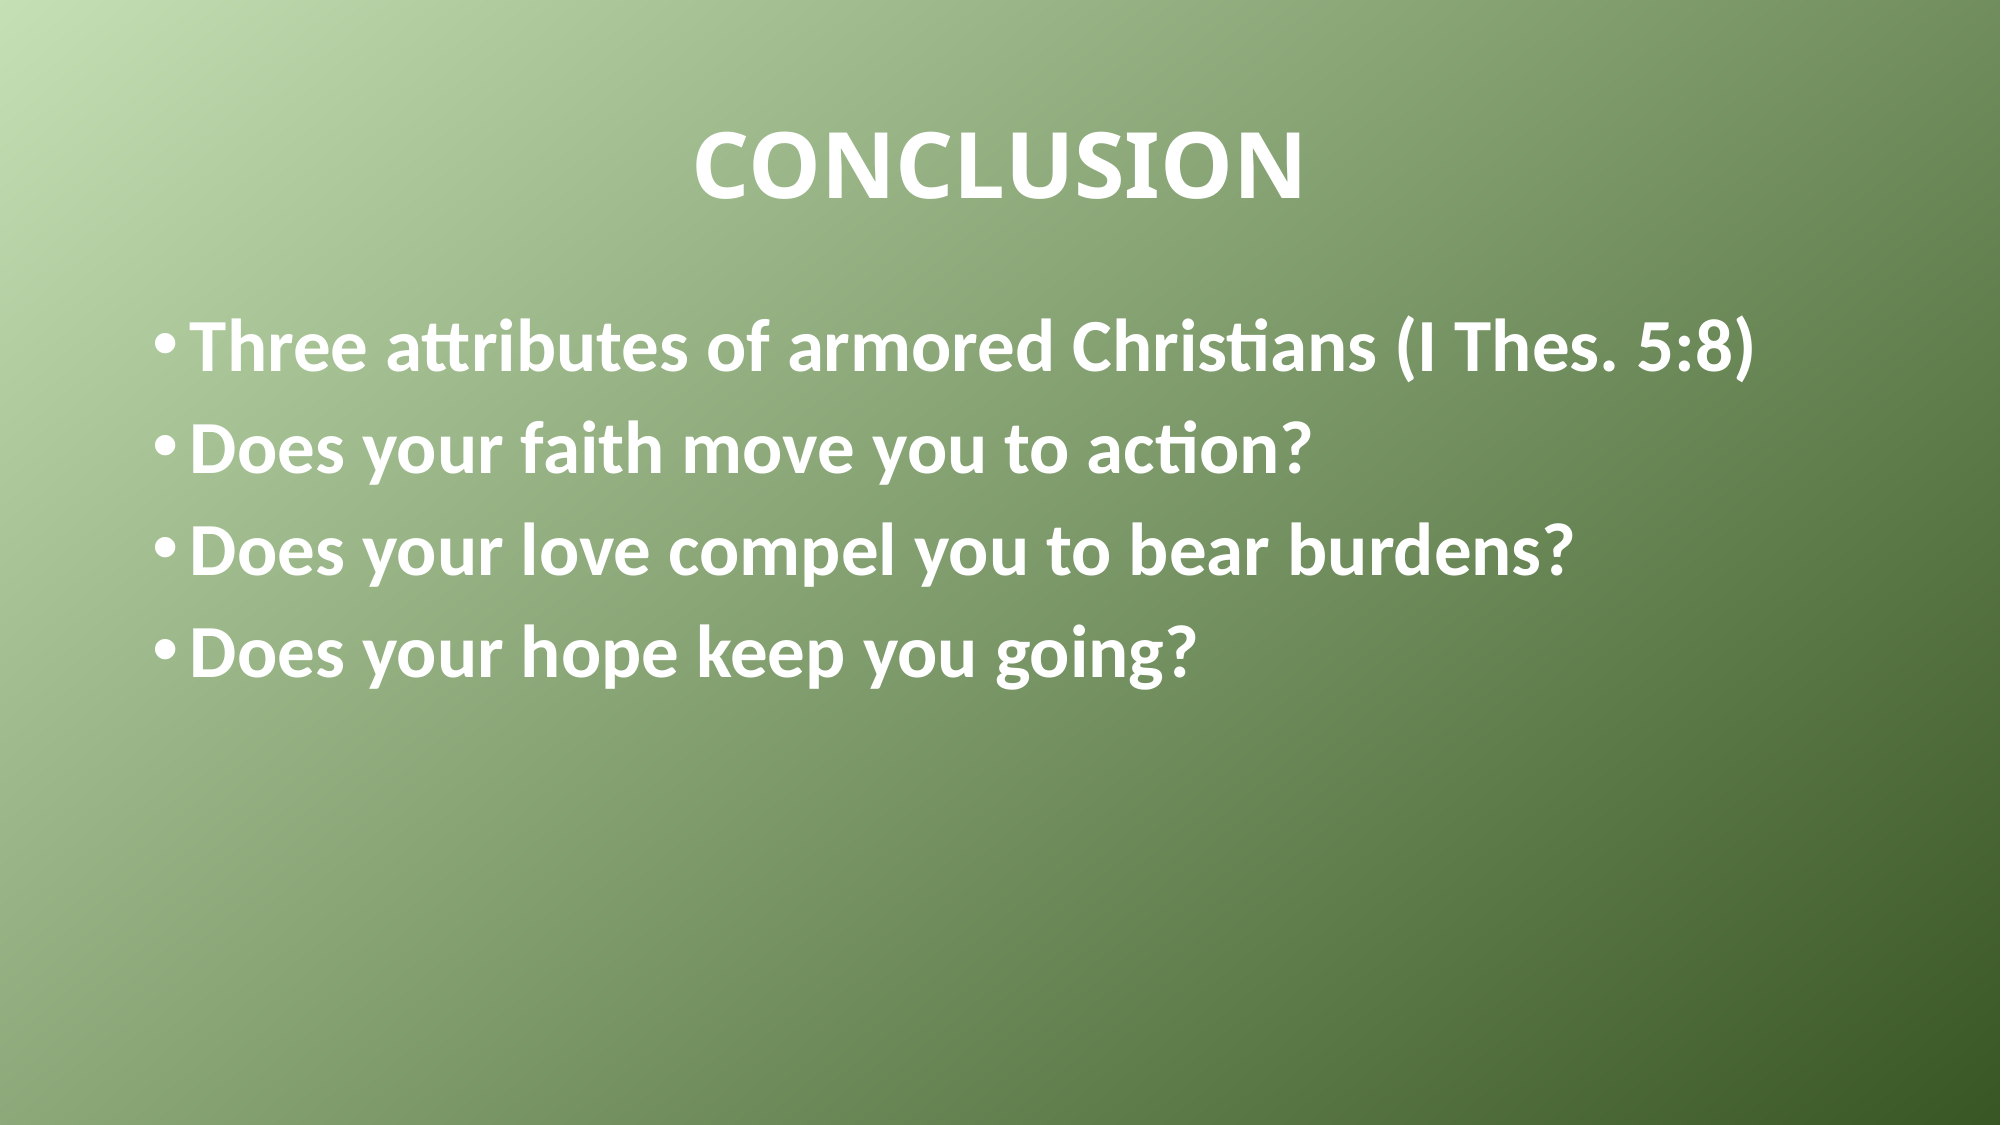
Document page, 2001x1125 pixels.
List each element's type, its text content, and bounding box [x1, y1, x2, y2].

title CONCLUSION [137, 59, 1863, 278]
list Three attributes of armored Christians (I Thes. 5:8) Does your faith move you to action? Does your love compel you to bear burdens? Does your hope keep you going? [137, 299, 1863, 1014]
